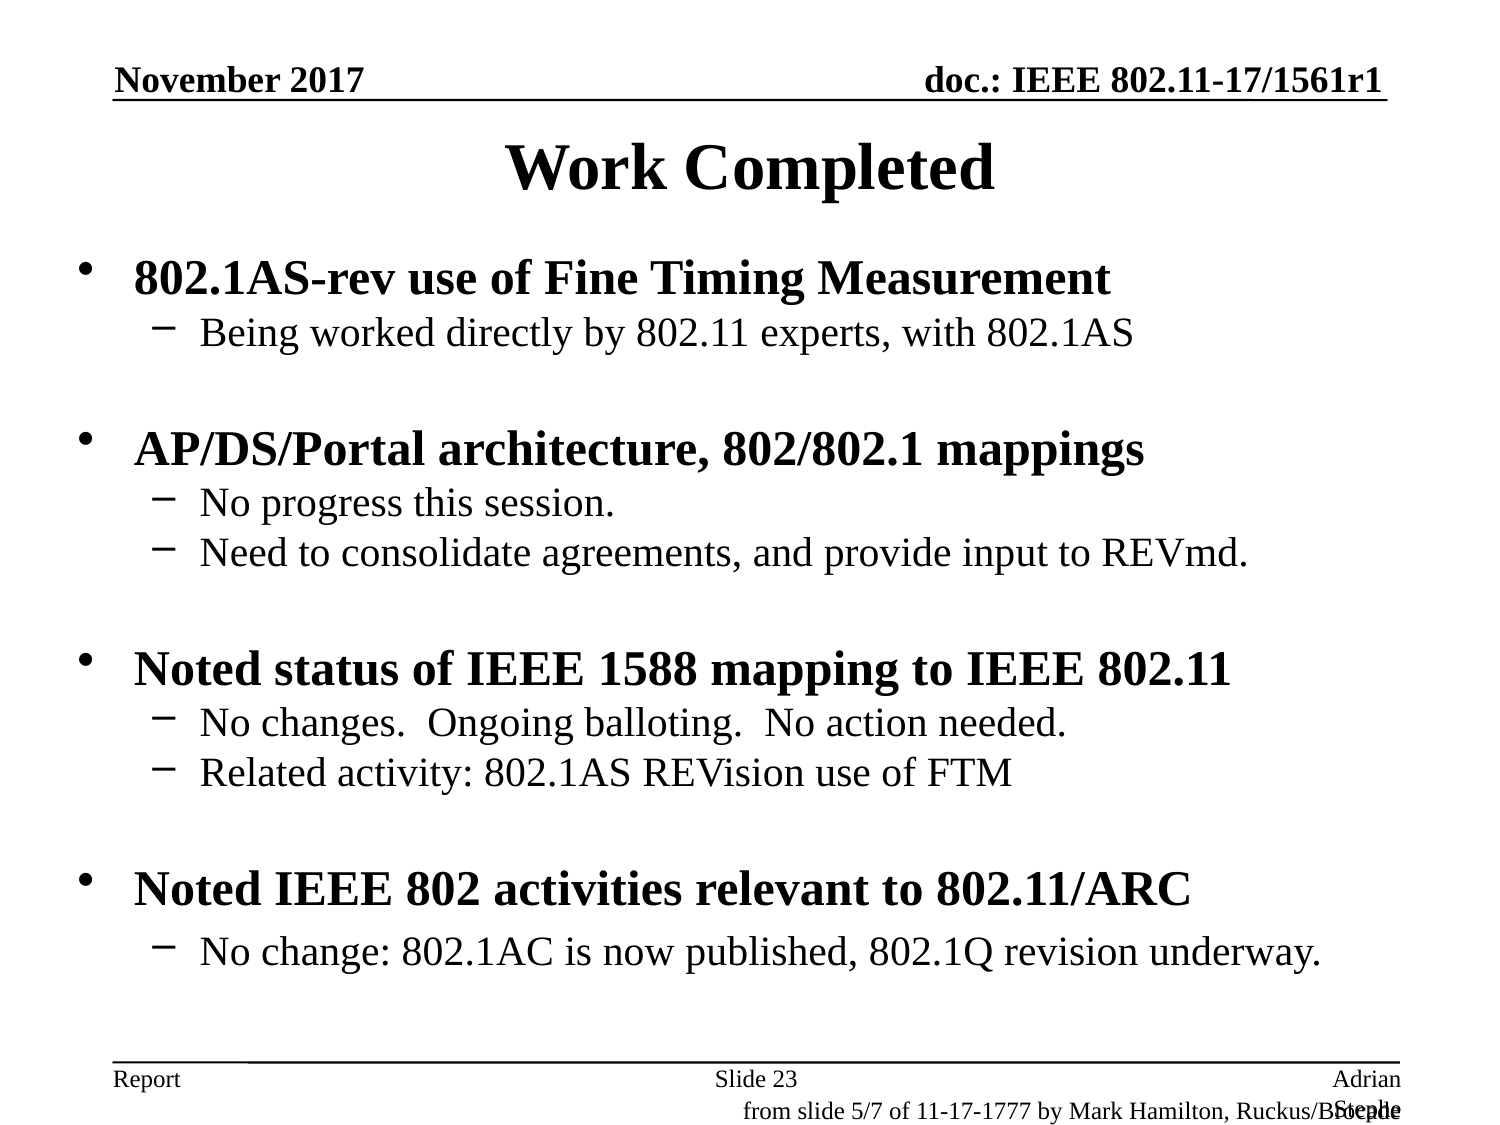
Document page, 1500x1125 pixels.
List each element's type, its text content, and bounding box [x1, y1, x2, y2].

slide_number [114, 54, 374, 101]
list 802.1AS-rev use of Fine Timing Measurement Being worked directly by 802.11 experts, with 802.1AS AP/DS/Portal architecture, 802/802.1 mappings No progress this session. Need to consolidate agreements, and provide input to REVmd. Noted status of IEEE 1588 mapping to IEEE 802.11 No changes. Ongoing balloting. No action needed. Related activity: 802.1AS REVision use of FTM Noted IEEE 802 activities relevant to 802.11/ARC No change: 802.1AC is now published, 802.1Q revision underway. [62, 237, 1438, 1063]
title Work Completed [112, 112, 1388, 213]
text_box from slide 5/7 of 11-17-1777 by Mark Hamilton, Ruckus/Brocade [343, 1087, 1417, 1125]
slide_number Slide 23 [711, 1061, 801, 1093]
footer Adrian Stephens, Intel Corporation [1324, 1061, 1402, 1093]
